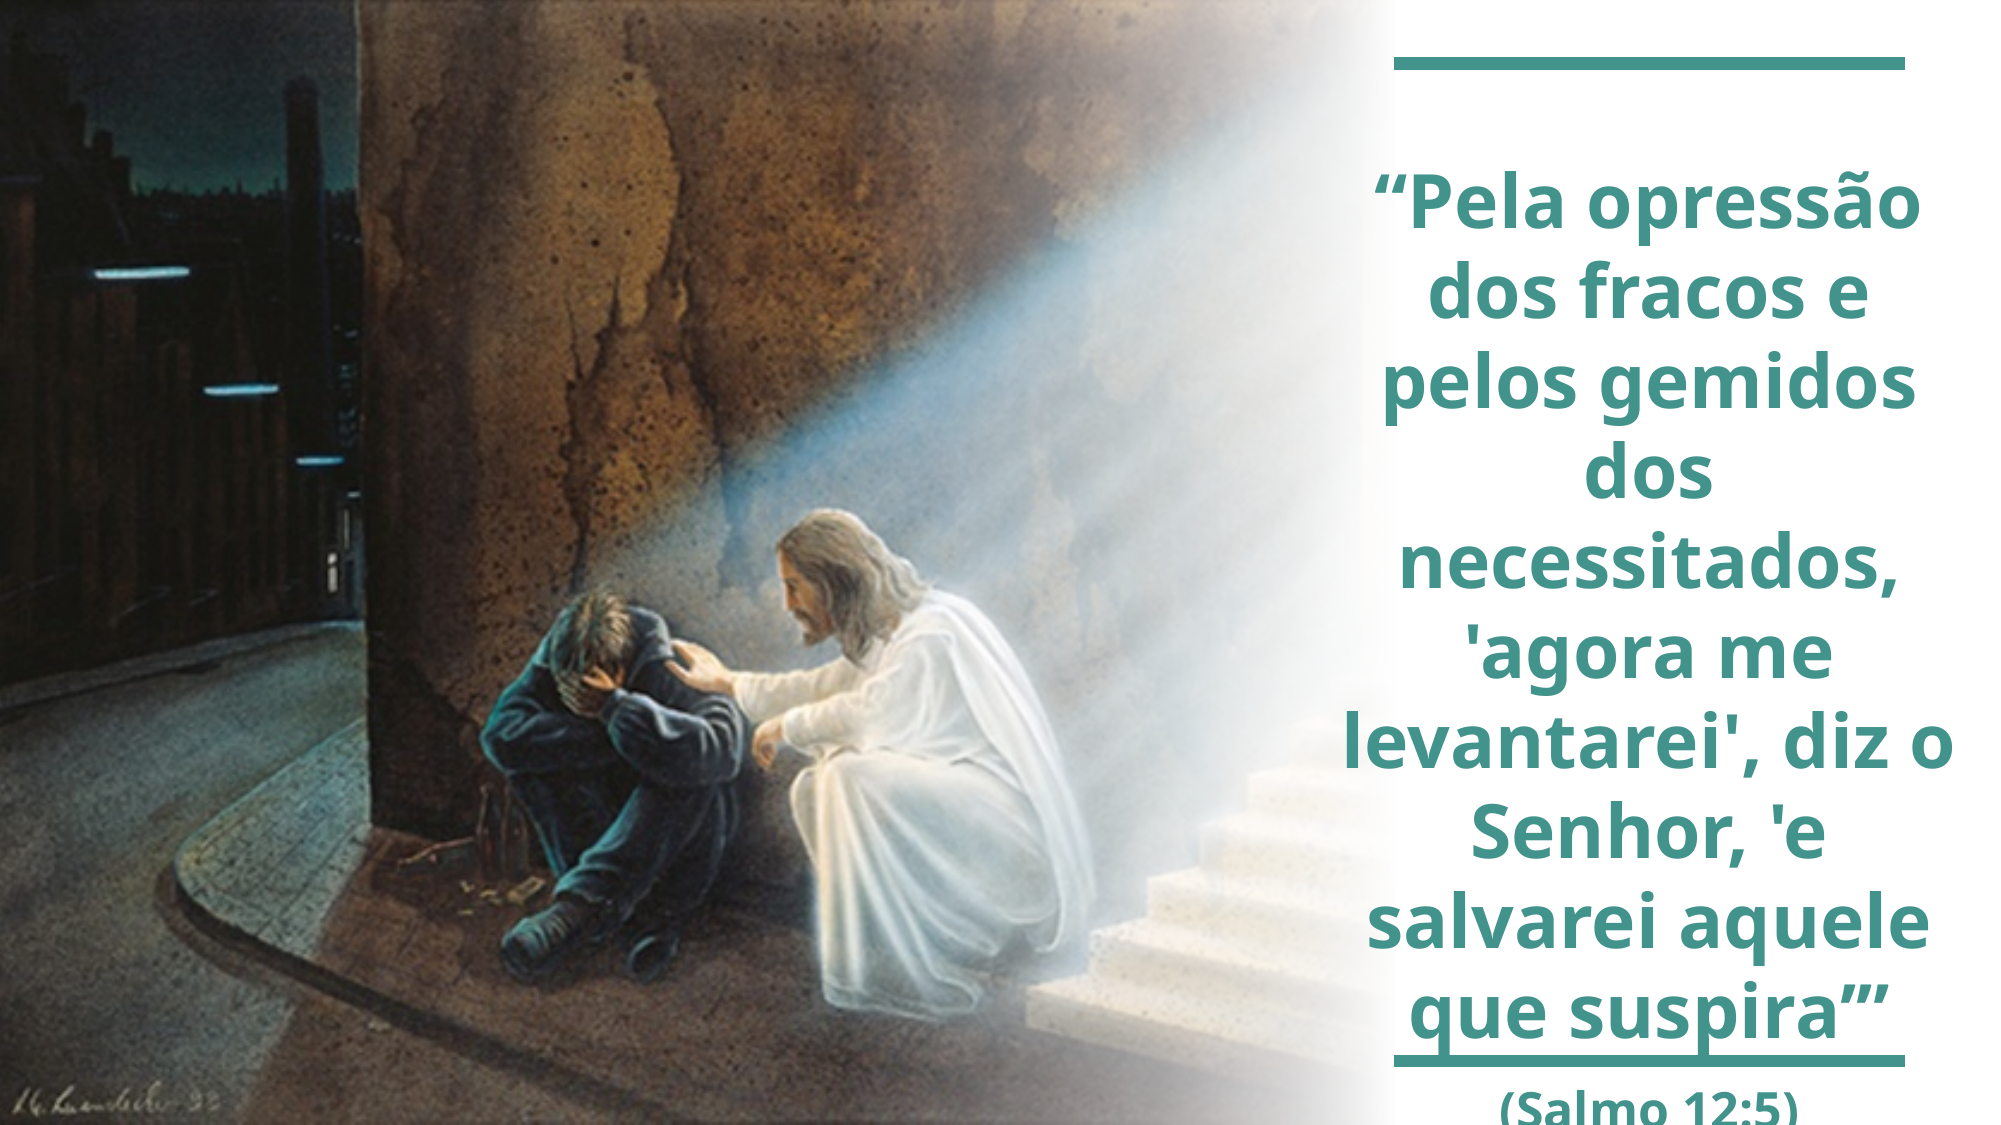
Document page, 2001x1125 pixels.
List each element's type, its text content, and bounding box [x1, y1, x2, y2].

text_box [1587, 0, 2000, 1125]
text_box “Pela opressão dos fracos e pelos gemidos dos necessitados, 'agora me levantarei', diz o Senhor, 'e salvarei aquele que suspira’” (Salmo 12:5) [1587, 145, 1988, 1125]
picture [0, 0, 1587, 1125]
